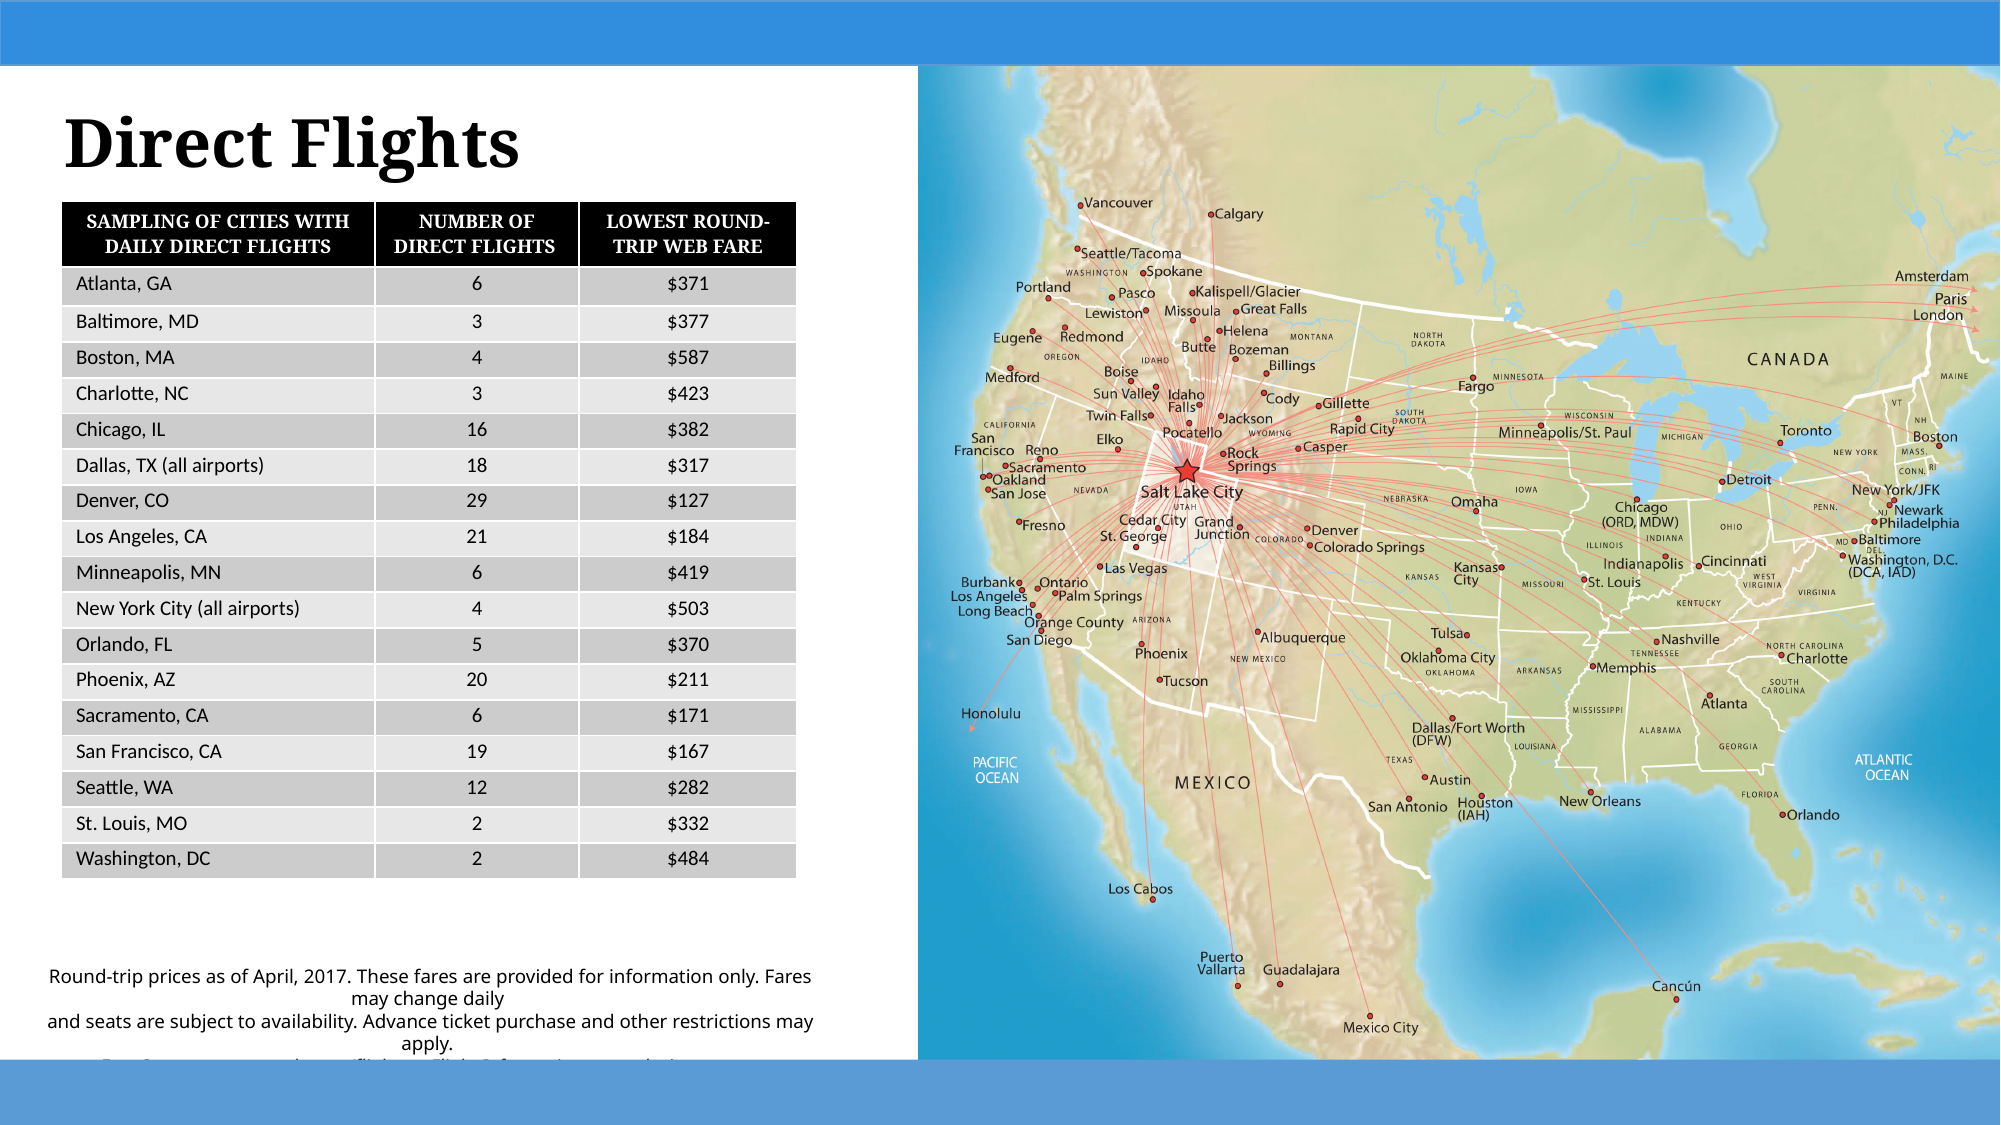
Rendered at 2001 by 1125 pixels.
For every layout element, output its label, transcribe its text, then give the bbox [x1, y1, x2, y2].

table_cell 2 [376, 808, 578, 842]
table_cell Boston, MA [62, 343, 374, 377]
table_cell 3 [376, 379, 578, 413]
text_box Round-trip prices as of April, 2017. These fares are provided for information only. Fares may change daily and seats are subject to availability. Advance ticket purchase and other restrictions may apply. Fare Source: www.google.com/flights Flight Information: www.slcairport.com [15, 956, 845, 1059]
table_cell Orlando, FL [62, 629, 374, 663]
table_cell $370 [580, 629, 796, 663]
table_cell 20 [376, 665, 578, 699]
table_cell $211 [580, 665, 796, 699]
table_cell Baltimore, MD [62, 307, 374, 341]
table_cell Dallas, TX (all airports) [62, 450, 374, 484]
table_cell Chicago, IL [62, 414, 374, 448]
table_cell $282 [580, 772, 796, 806]
table_cell $503 [580, 593, 796, 627]
table_cell $167 [580, 736, 796, 770]
table_cell 6 [376, 701, 578, 735]
text_box [0, 1059, 2000, 1125]
table_cell 6 [376, 557, 578, 591]
table_cell $484 [580, 844, 796, 878]
picture [918, 65, 2000, 1060]
table_cell Phoenix, AZ [62, 665, 374, 699]
table_cell Sacramento, CA [62, 701, 374, 735]
table_cell 19 [376, 736, 578, 770]
table_cell Los Angeles, CA [62, 522, 374, 556]
table_cell 4 [376, 343, 578, 377]
table_cell $332 [580, 808, 796, 842]
table_cell 2 [376, 844, 578, 878]
table_cell $171 [580, 701, 796, 735]
table_cell New York City (all airports) [62, 593, 374, 627]
table_header LOWEST ROUND-TRIP WEB FARE [580, 202, 796, 266]
table_cell 29 [376, 486, 578, 520]
table_cell $371 [580, 268, 796, 305]
table_cell 12 [376, 772, 578, 806]
table_cell $382 [580, 414, 796, 448]
table_cell 16 [376, 414, 578, 448]
table_cell $419 [580, 557, 796, 591]
table_header NUMBER OF DIRECT FLIGHTS [376, 202, 578, 266]
table_cell 3 [376, 307, 578, 341]
table_cell $317 [580, 450, 796, 484]
table_cell 18 [376, 450, 578, 484]
table_cell Seattle, WA [62, 772, 374, 806]
table_cell Minneapolis, MN [62, 557, 374, 591]
table_cell 6 [376, 268, 578, 305]
table_cell 4 [376, 593, 578, 627]
table_cell $587 [580, 343, 796, 377]
table_cell Atlanta, GA [62, 268, 374, 305]
table_cell Denver, CO [62, 486, 374, 520]
table_cell Charlotte, NC [62, 379, 374, 413]
table_cell San Francisco, CA [62, 736, 374, 770]
text_box [0, 0, 2000, 66]
table_cell $127 [580, 486, 796, 520]
table_cell $377 [580, 307, 796, 341]
table_cell St. Louis, MO [62, 808, 374, 842]
table_cell Washington, DC [62, 844, 374, 878]
table_header SAMPLING OF CITIES WITH DAILY DIRECT FLIGHTS [62, 202, 374, 266]
table_cell $423 [580, 379, 796, 413]
text_box Direct Flights [49, 116, 918, 175]
table_cell 21 [376, 522, 578, 556]
table_cell 5 [376, 629, 578, 663]
table_cell $184 [580, 522, 796, 556]
